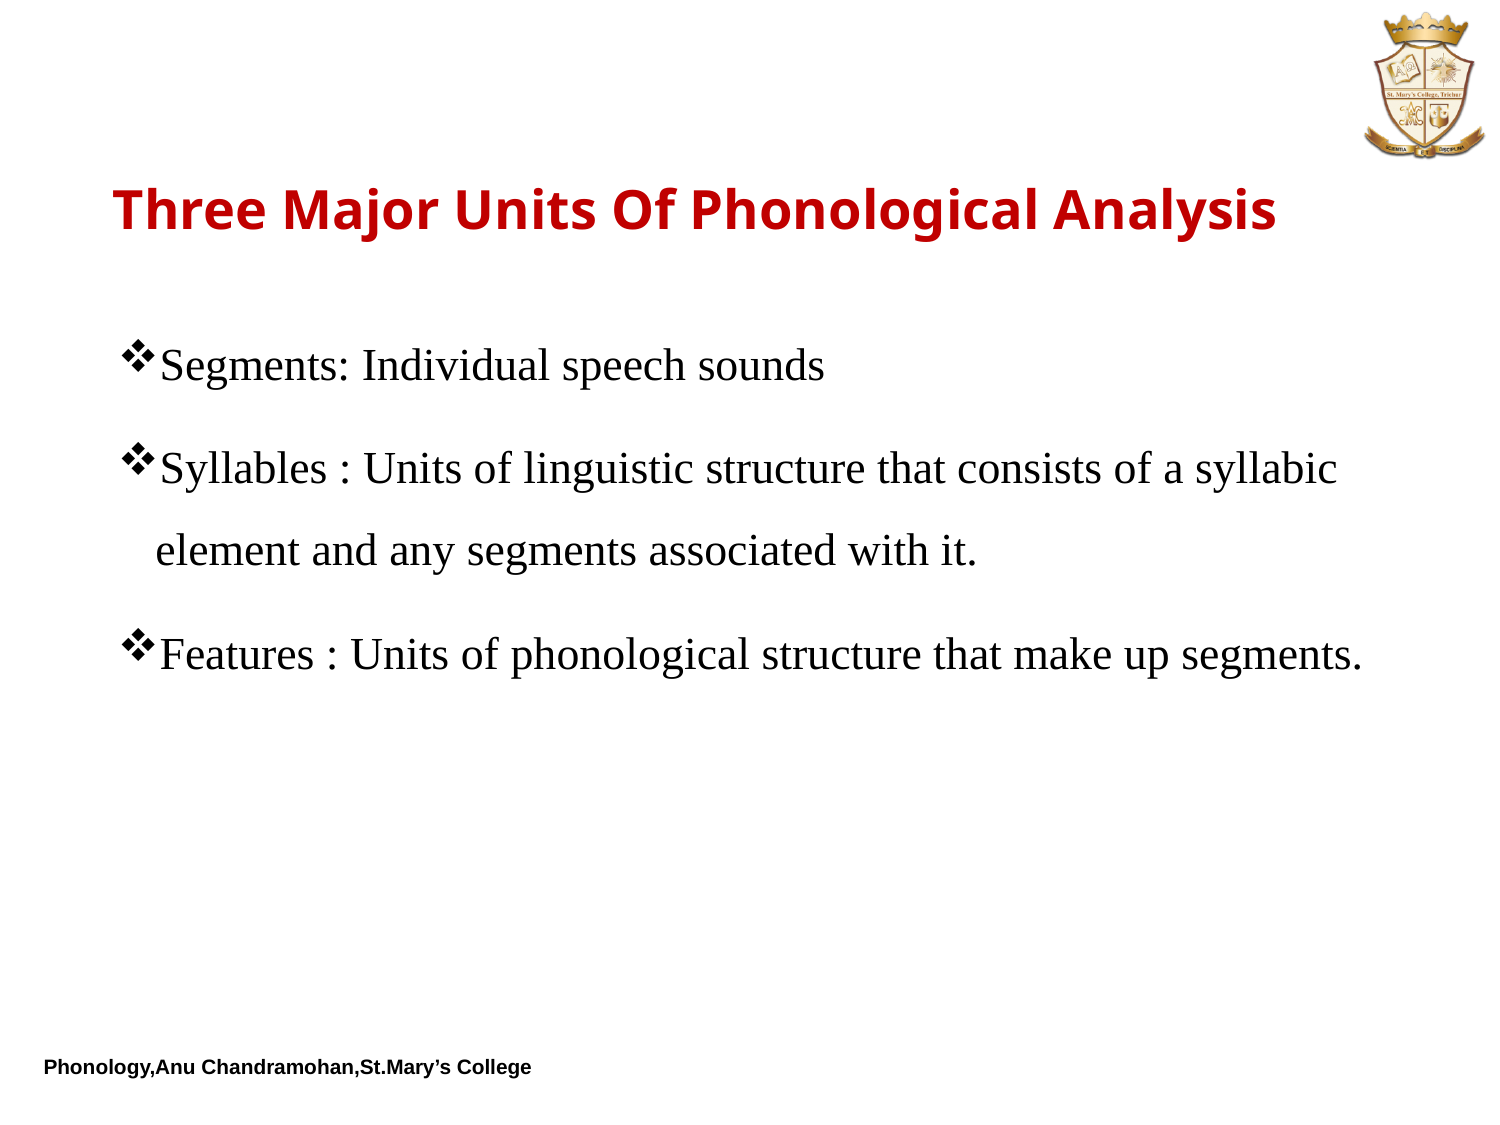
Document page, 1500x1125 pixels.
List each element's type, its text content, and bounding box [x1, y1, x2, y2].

title Three Major Units Of Phonological Analysis [97, 174, 1397, 278]
picture [1342, 0, 1500, 183]
text_box Phonology,Anu Chandramohan,St.Mary’s College [28, 1046, 547, 1087]
list Segments: Individual speech sounds Syllables : Units of linguistic structure that consists of a syllabic element and any segments associated with it. Features : Units of phonological structure that make up segments. [103, 299, 1397, 1014]
